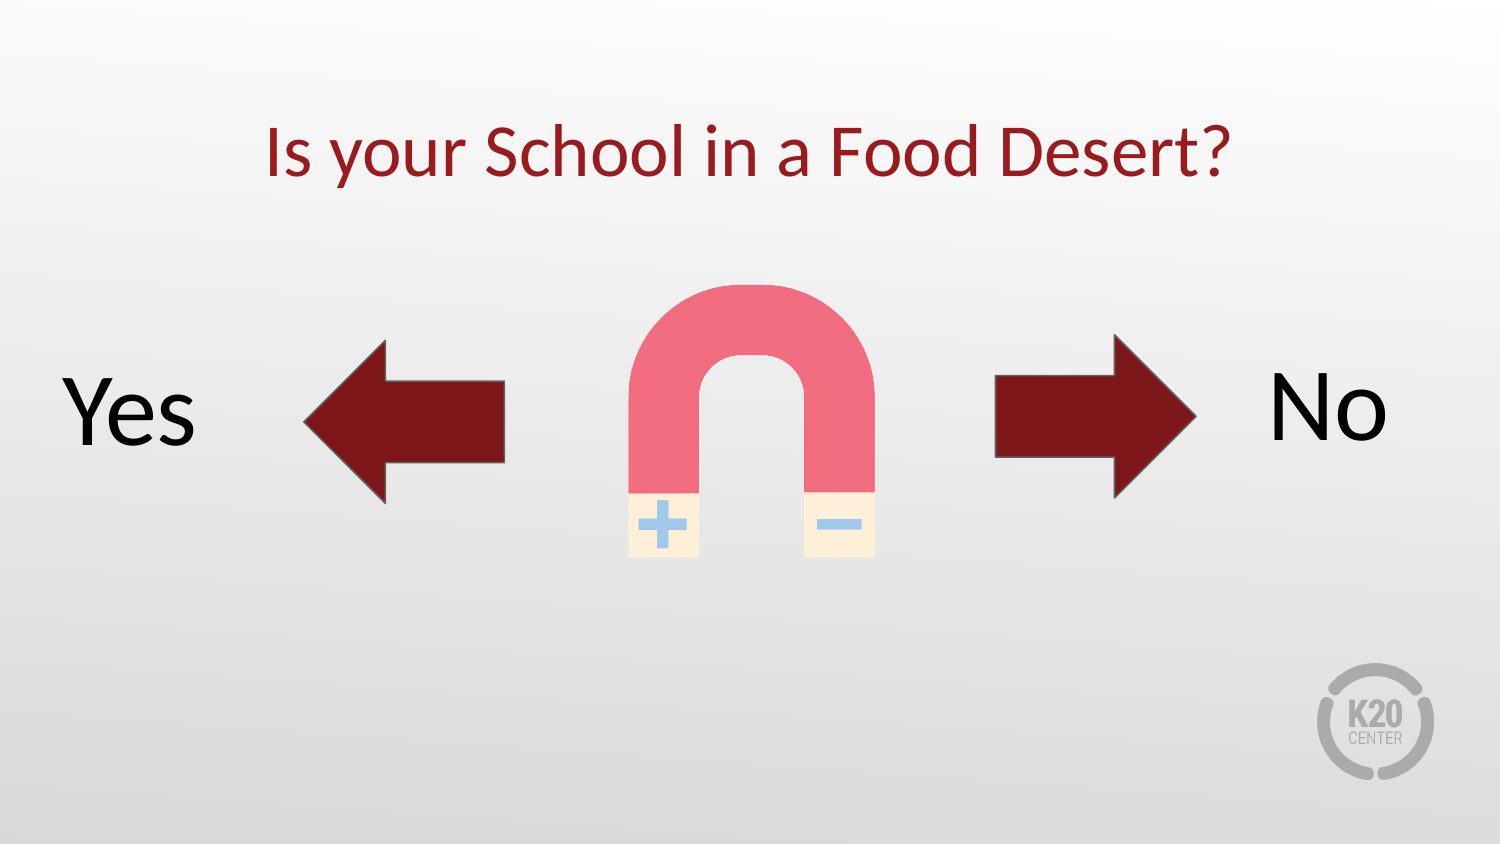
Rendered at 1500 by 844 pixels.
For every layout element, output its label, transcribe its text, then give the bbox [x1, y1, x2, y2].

text_box No [1252, 321, 1453, 512]
picture [580, 269, 920, 608]
text_box [303, 340, 505, 504]
title Is your School in a Food Desert? [75, 50, 1425, 191]
text_box [995, 334, 1197, 499]
picture [1300, 646, 1451, 797]
text_box Yes [47, 326, 248, 518]
